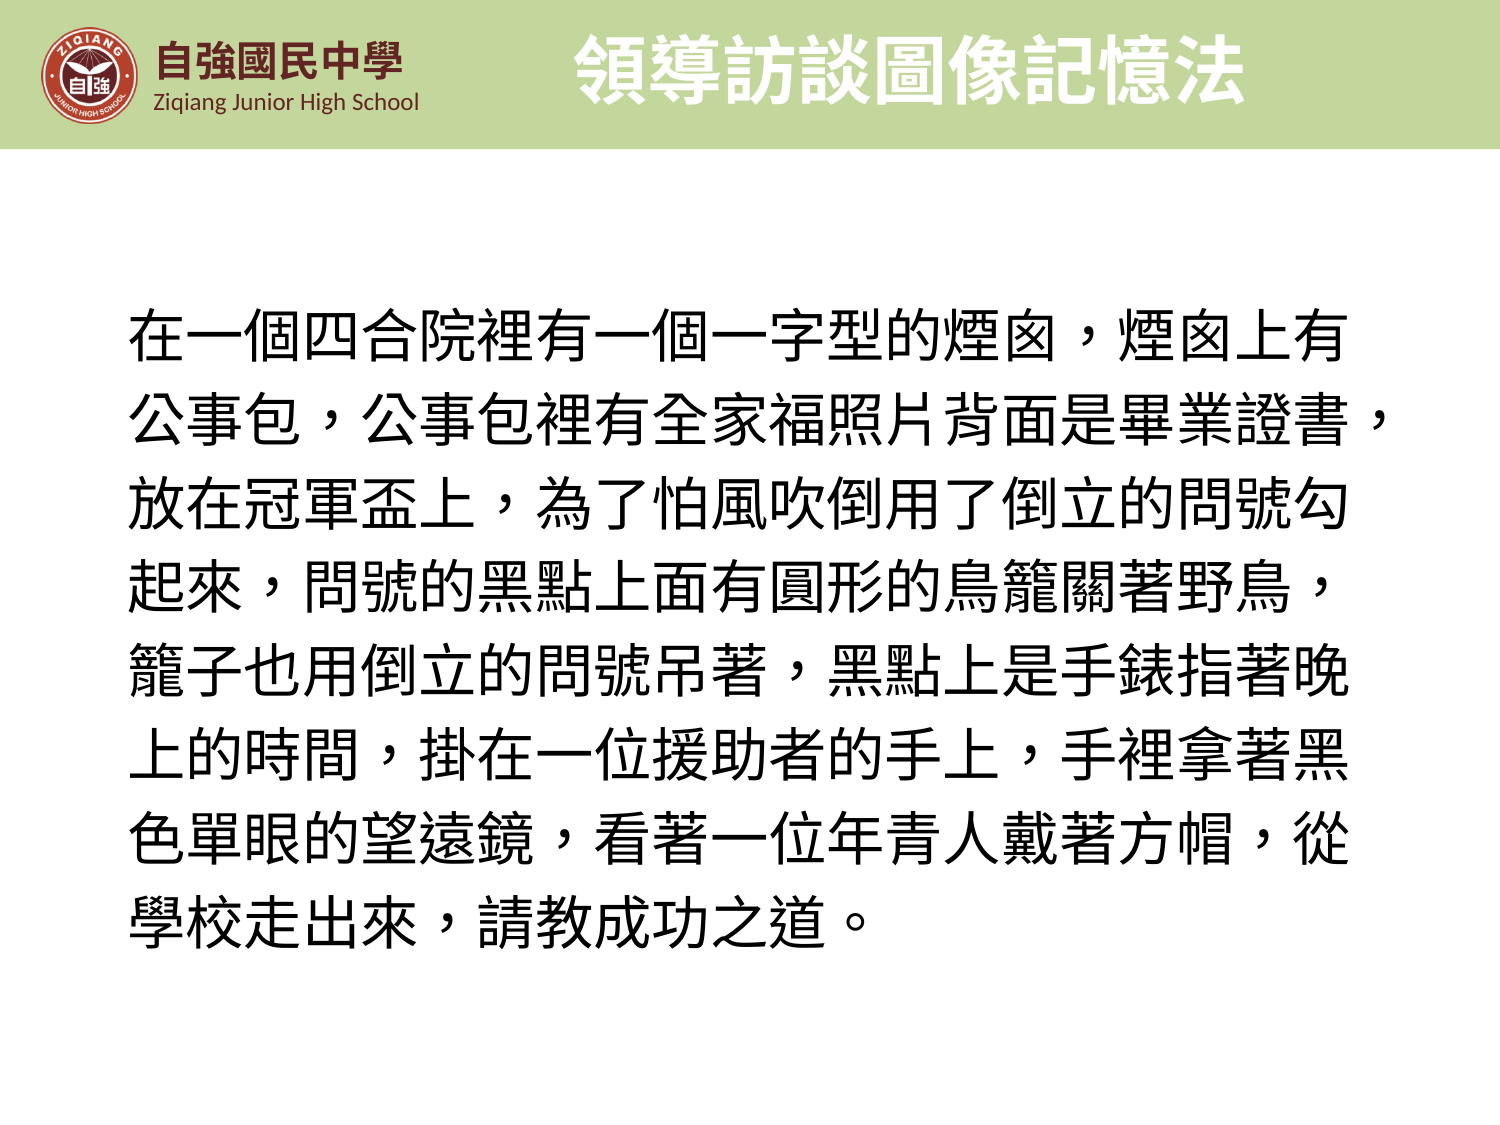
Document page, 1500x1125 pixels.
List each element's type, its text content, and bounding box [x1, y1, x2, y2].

text_box 在一個四合院裡有一個一字型的煙囪，煙囪上有公事包，公事包裡有全家福照片背面是畢業證書，放在冠軍盃上，為了怕風吹倒用了倒立的問號勾起來，問號的黑點上面有圓形的鳥籠關著野鳥，籠子也用倒立的問號吊著，黑點上是手錶指著晚上的時間，掛在一位援助者的手上，手裡拿著黑色單眼的望遠鏡，看著一位年青人戴著方帽，從學校走出來，請教成功之道。 [112, 277, 1400, 988]
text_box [41, 27, 481, 124]
text_box 領導訪談圖像記憶法 [549, 16, 1270, 122]
text_box [0, 0, 1500, 151]
